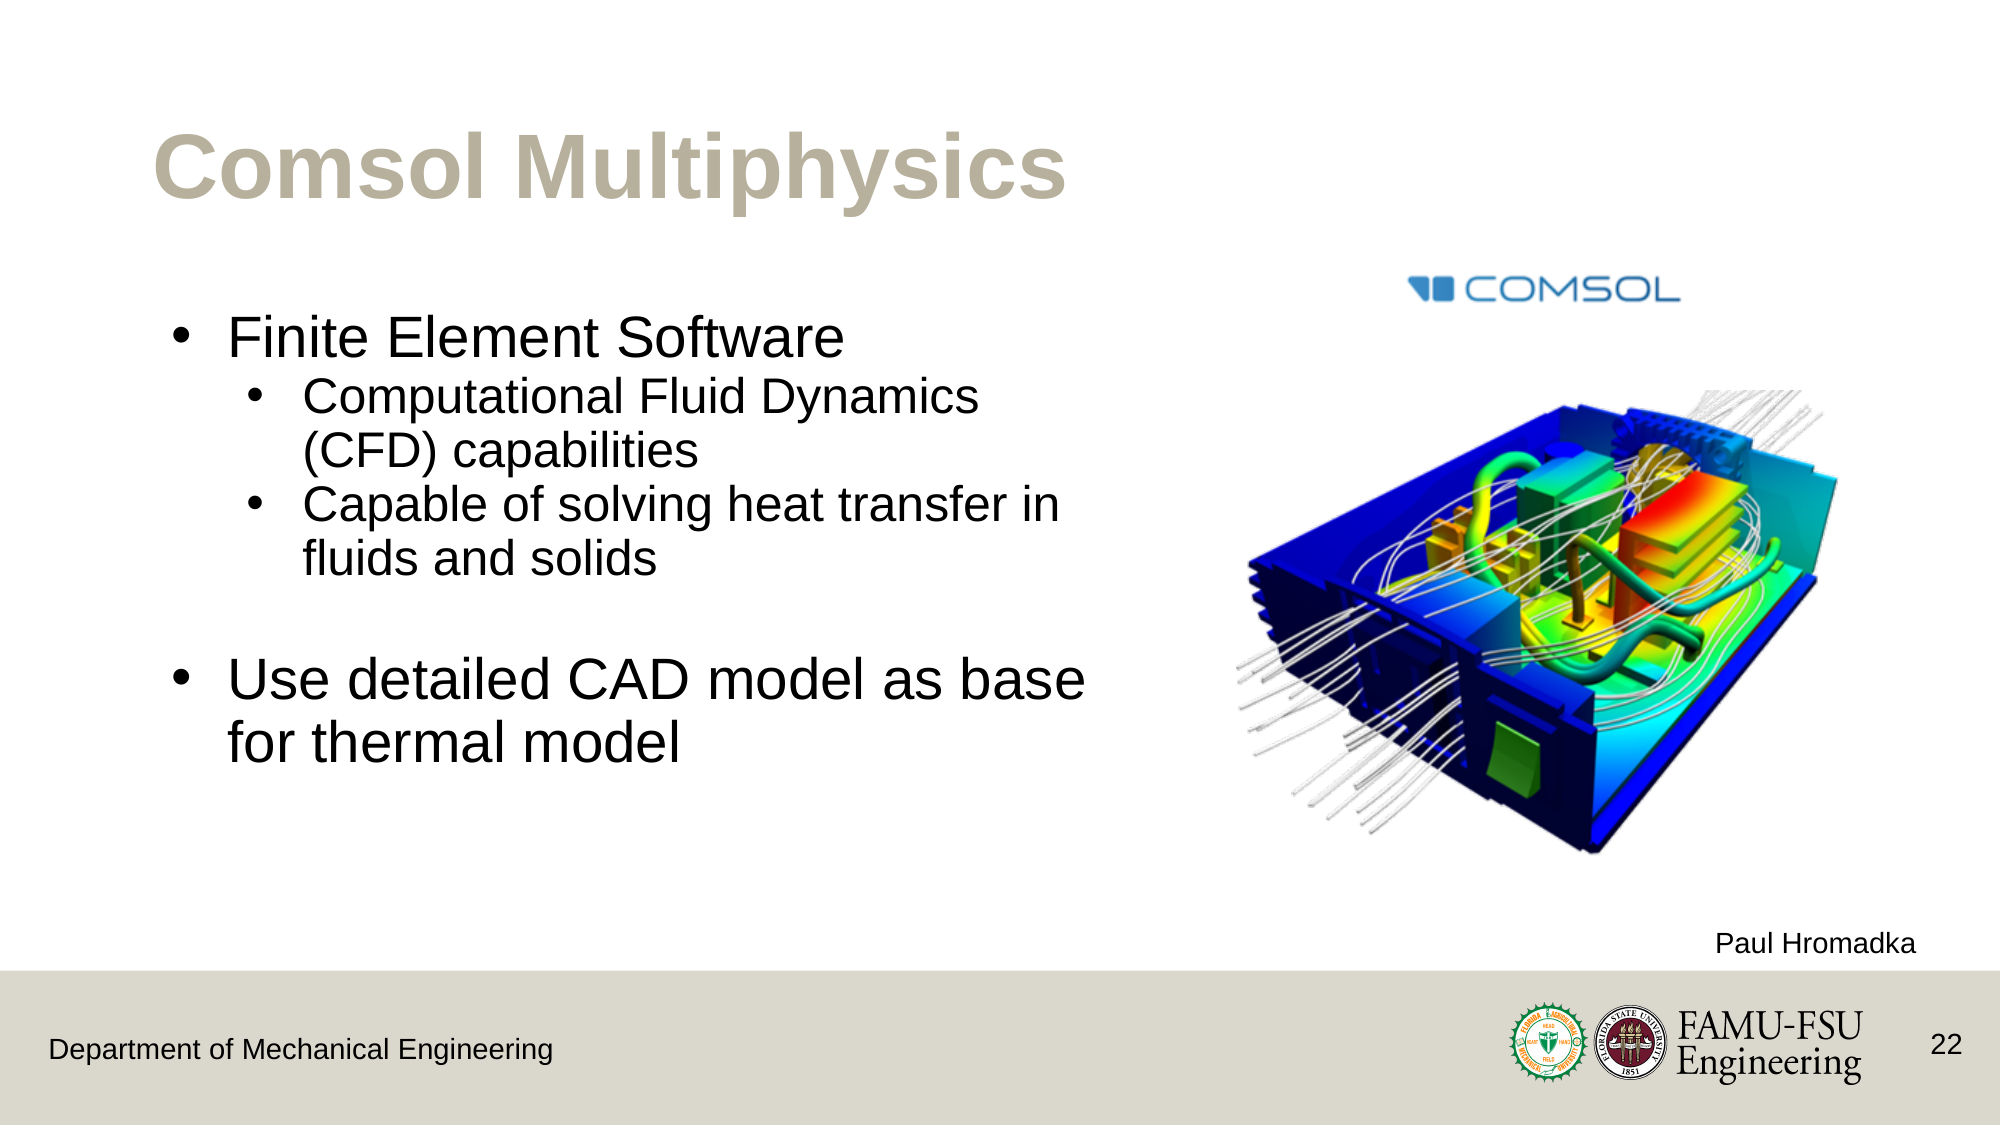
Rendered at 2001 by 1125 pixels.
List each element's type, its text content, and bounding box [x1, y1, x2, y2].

slide_number ‹#› [1862, 1017, 1978, 1078]
list Finite Element Software Computational Fluid Dynamics (CFD) capabilities Capable of solving heat transfer in fluids and solids Use detailed CAD model as base for thermal model [137, 299, 1112, 830]
picture [1509, 1002, 1863, 1085]
list Paul Hromadka [1700, 920, 2000, 972]
title Comsol Multiphysics [137, 59, 1863, 278]
picture [1235, 132, 1852, 921]
